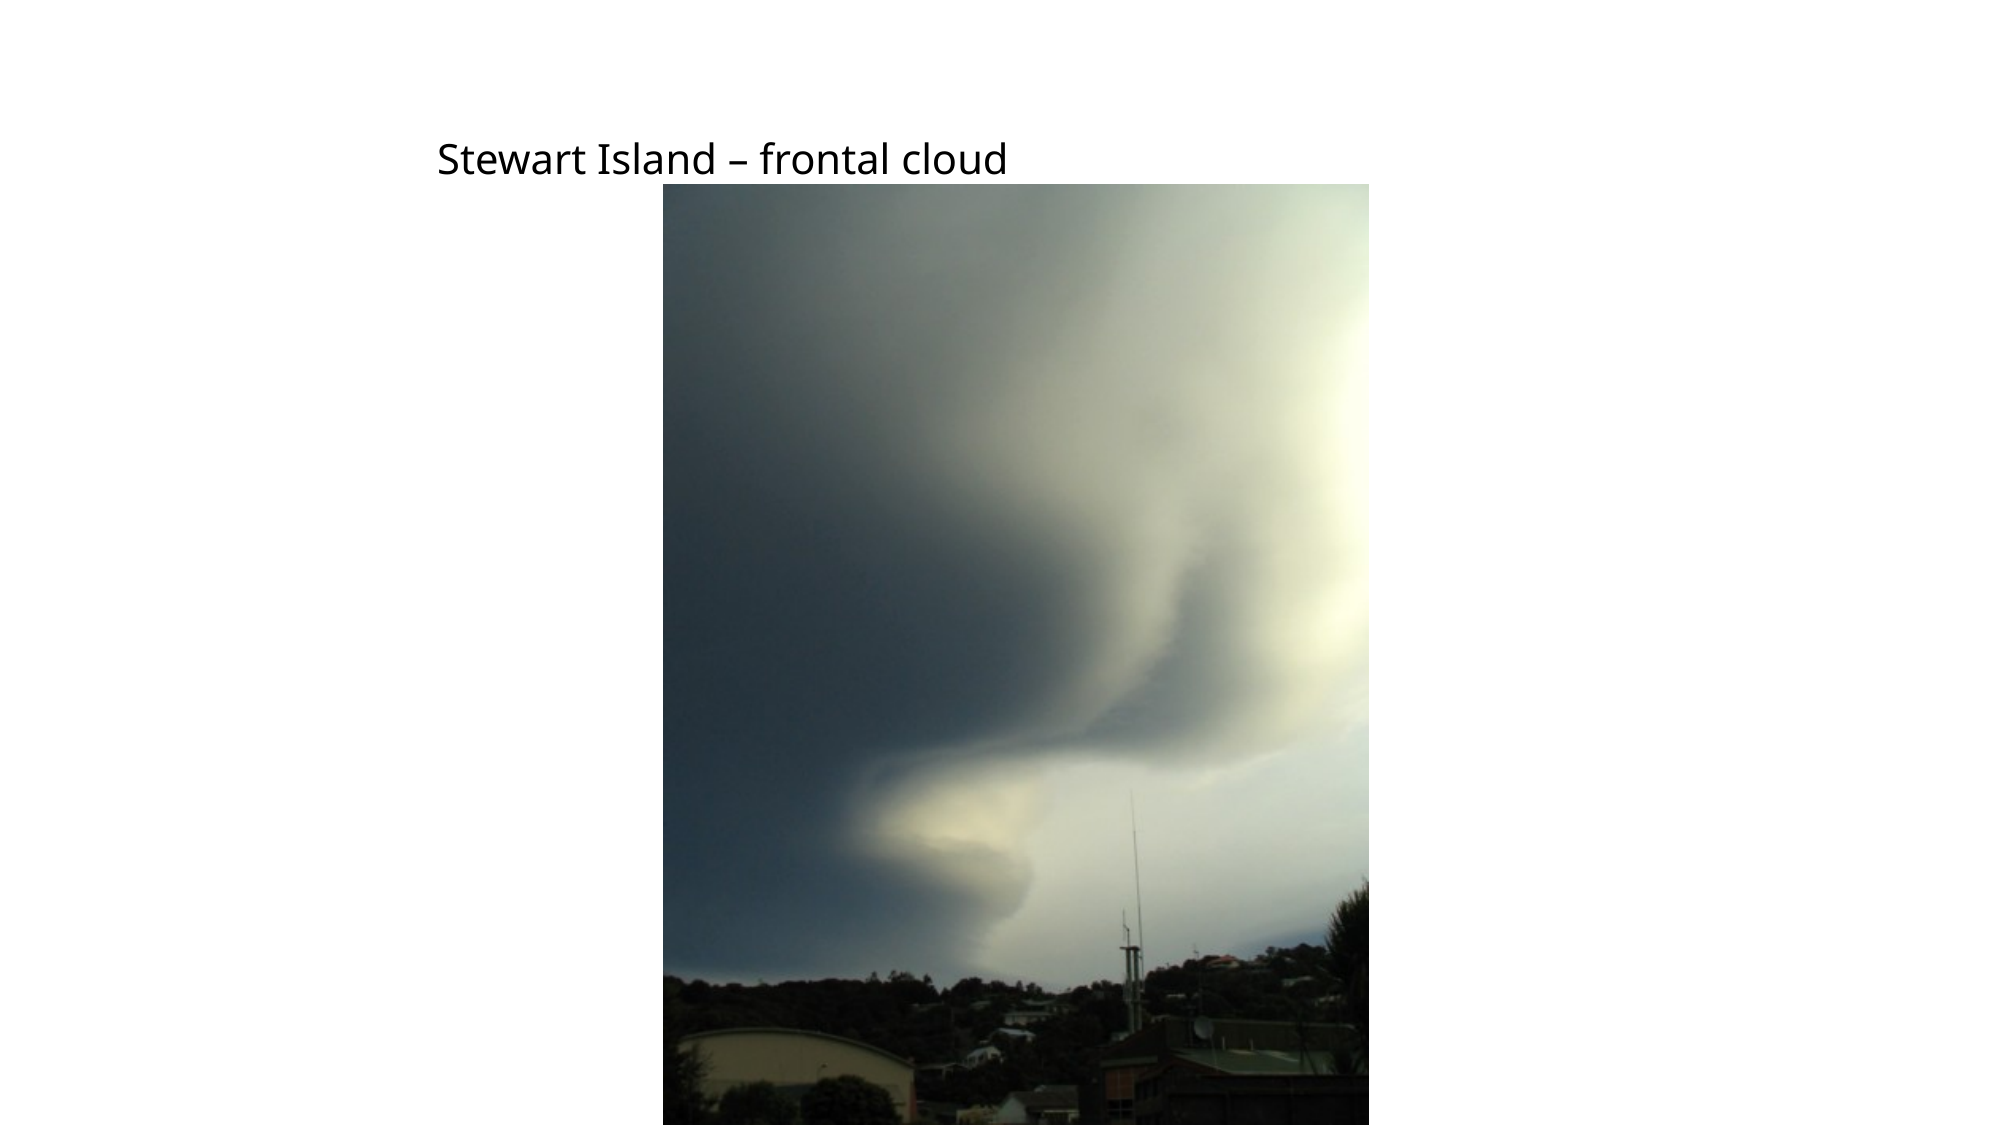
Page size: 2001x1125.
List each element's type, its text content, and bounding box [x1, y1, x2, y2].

title Frontal cloud Stewart Island – frontal cloud [143, 52, 1869, 271]
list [663, 184, 1369, 1125]
